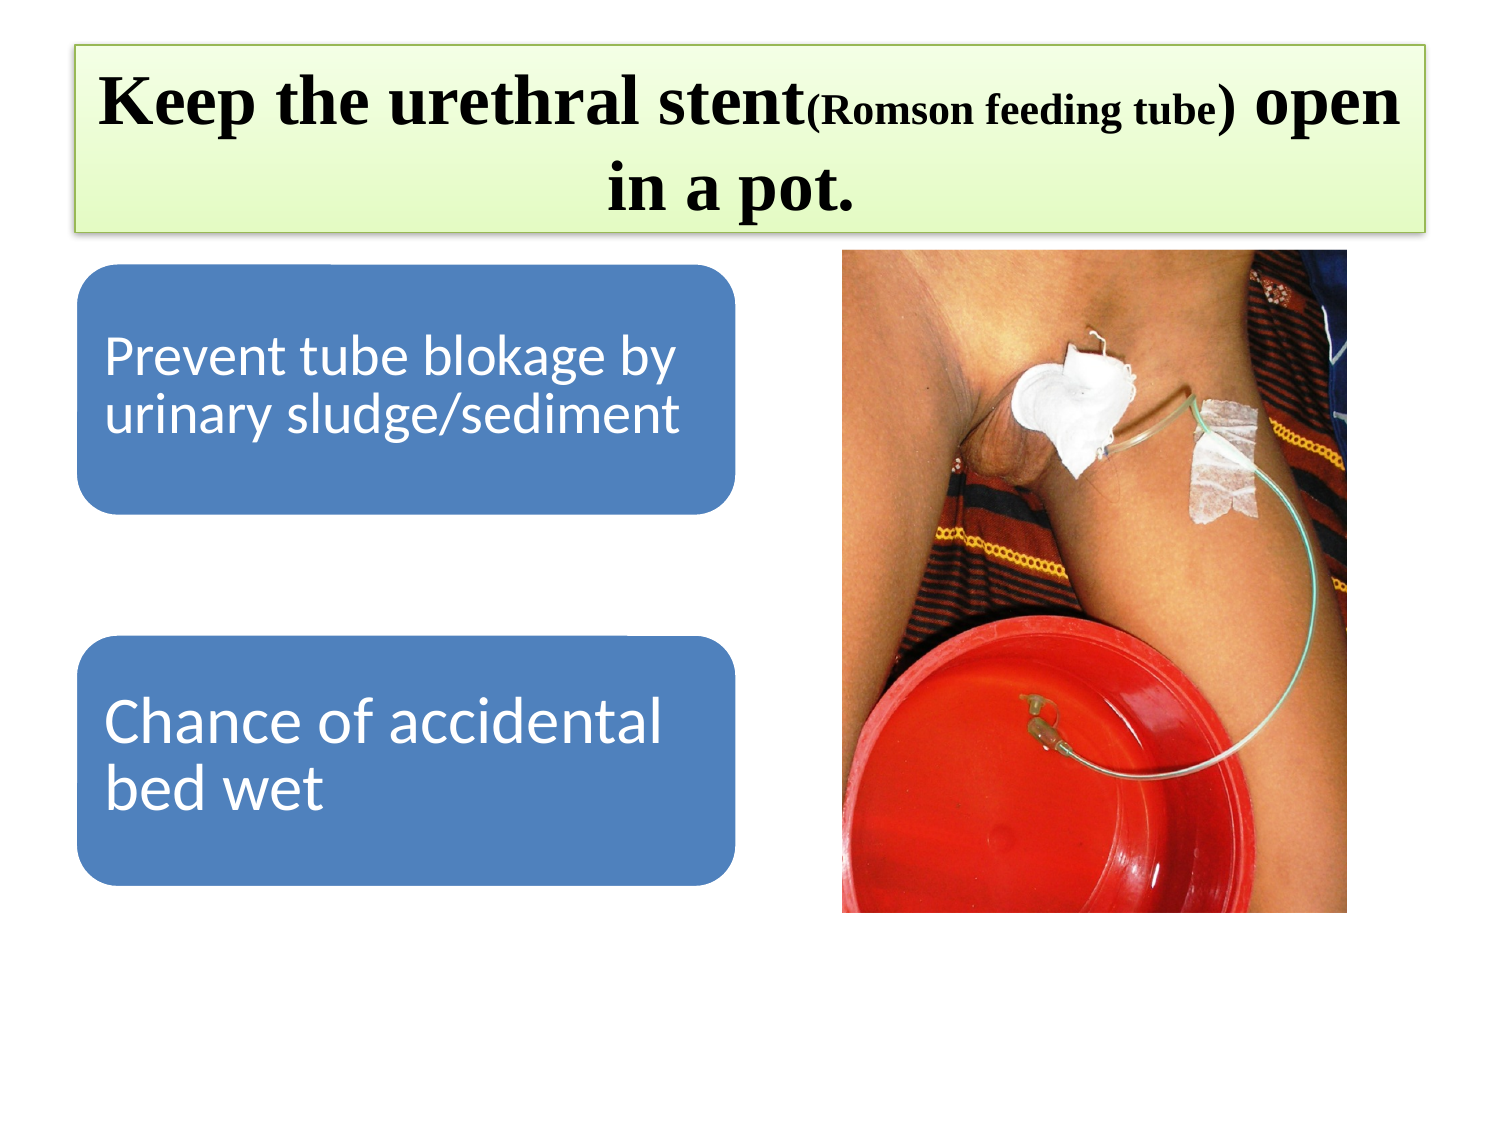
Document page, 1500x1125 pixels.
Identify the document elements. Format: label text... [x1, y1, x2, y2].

title Keep the urethral stent(Romson feeding tube) open in a pot. [74, 44, 1426, 233]
picture [842, 834, 1347, 912]
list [74, 262, 738, 1006]
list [762, 328, 1426, 834]
picture [842, 250, 1347, 328]
